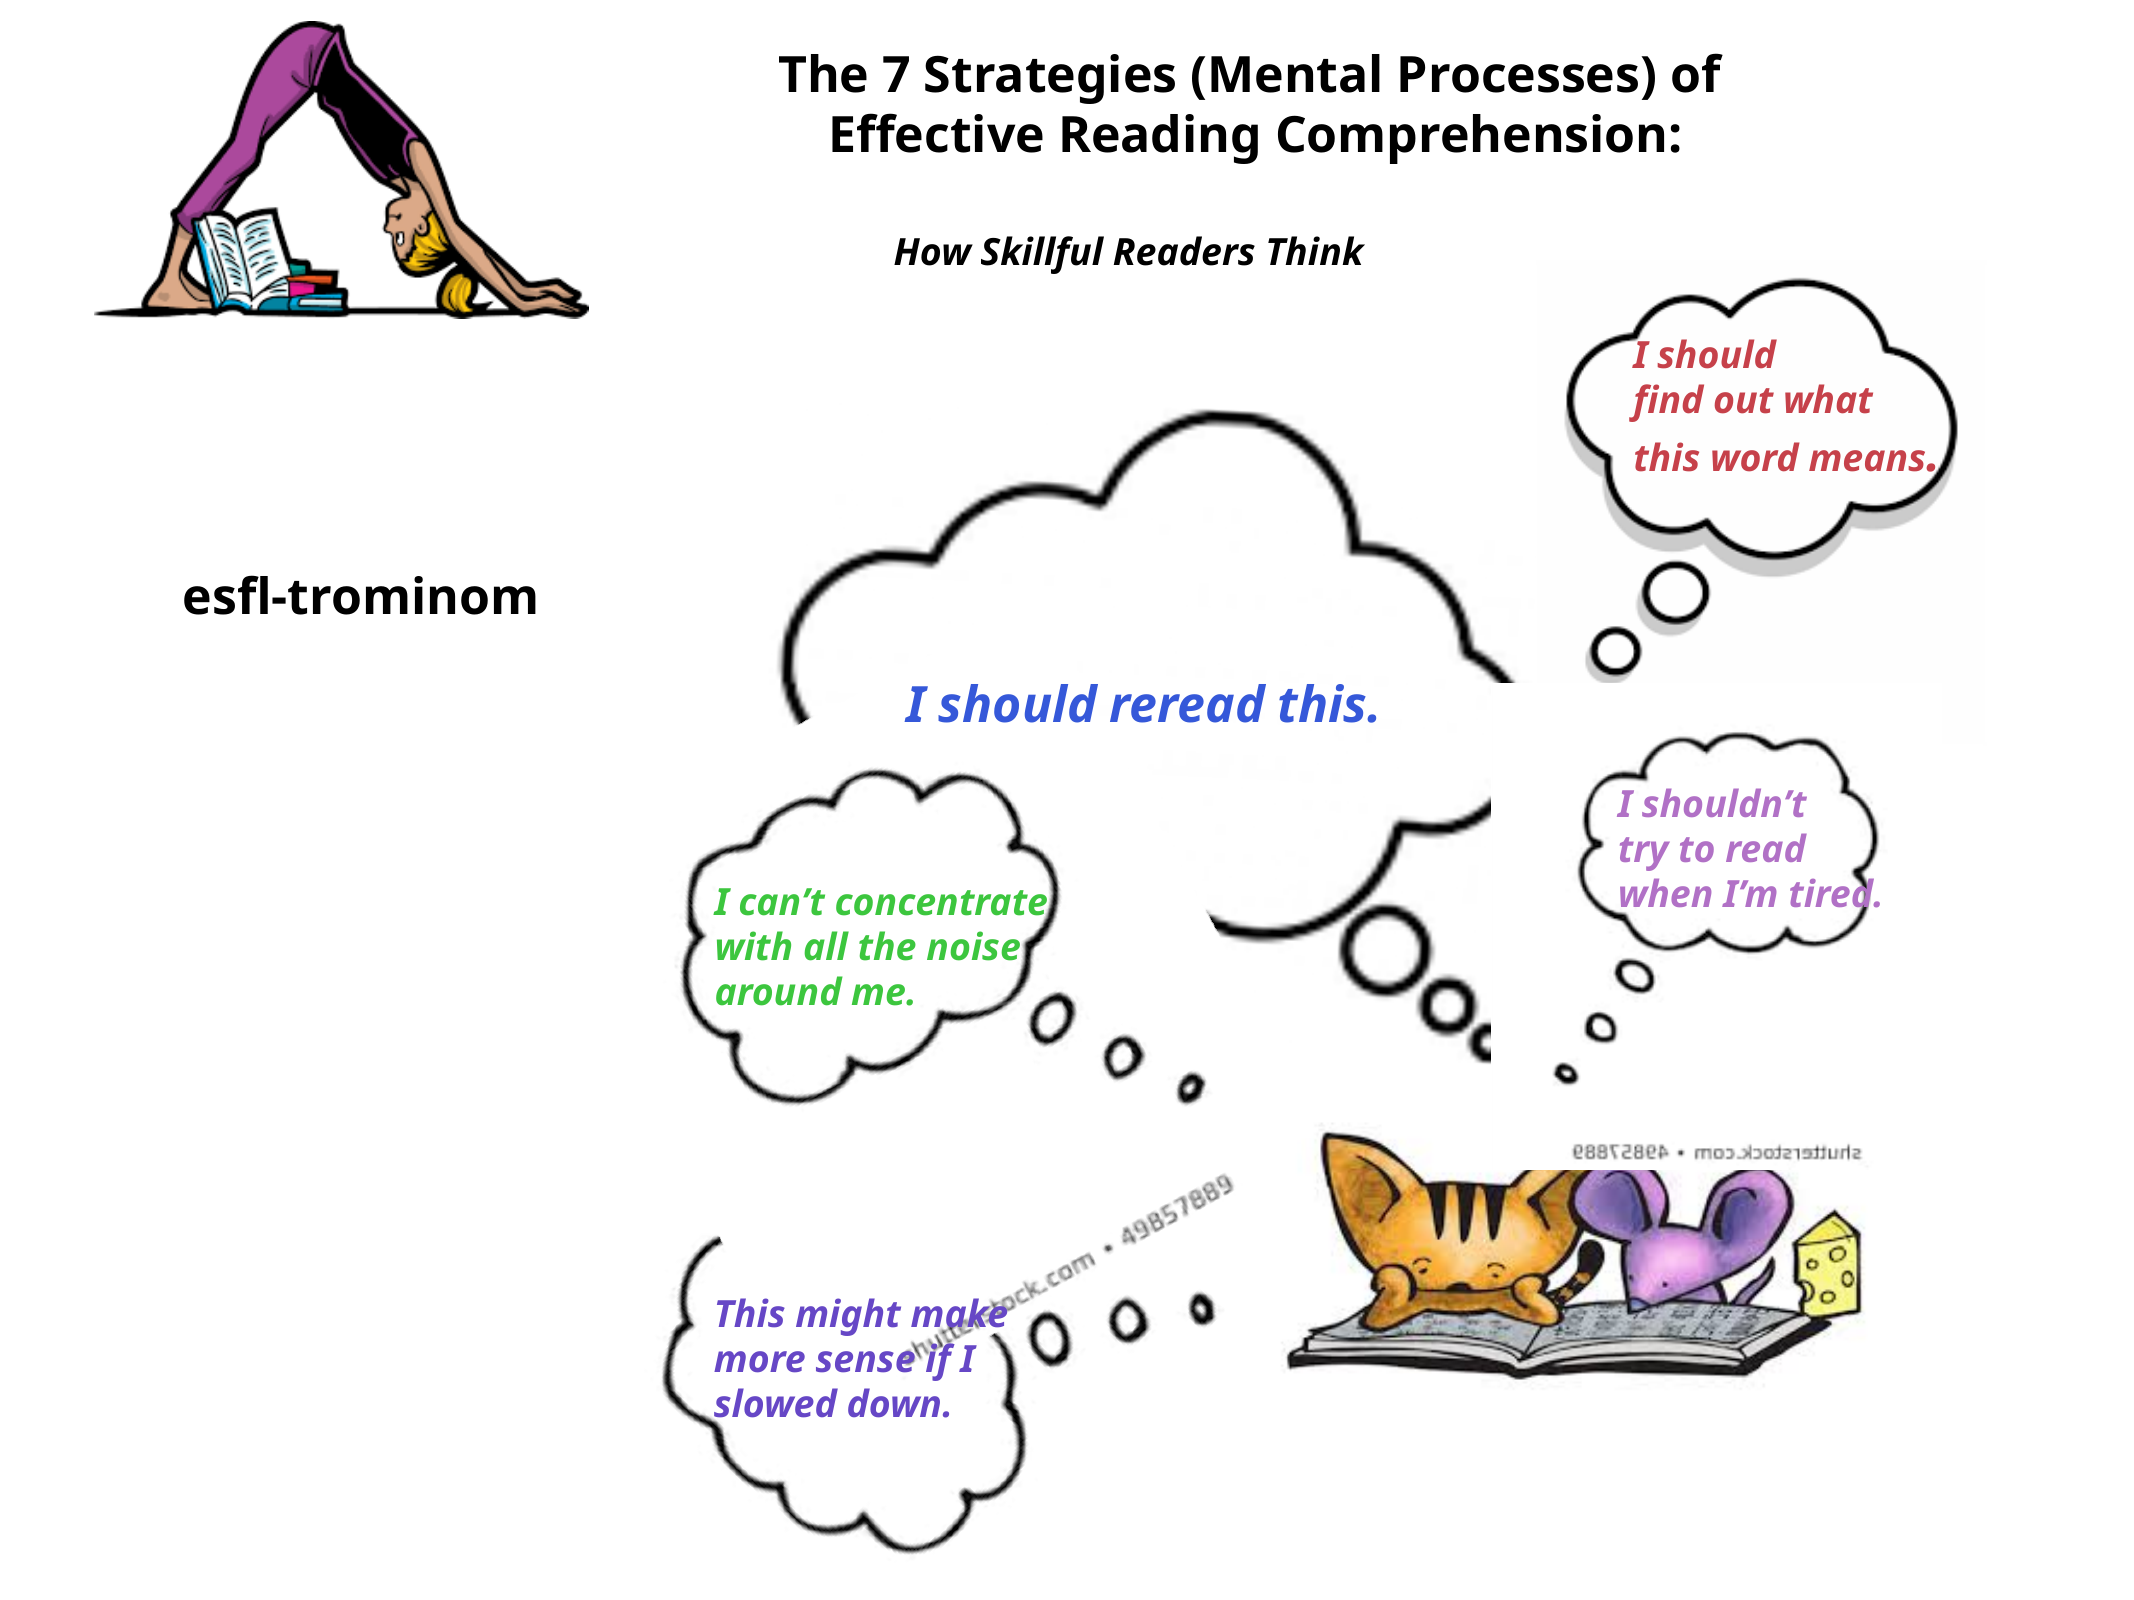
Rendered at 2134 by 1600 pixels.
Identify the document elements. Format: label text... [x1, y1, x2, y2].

text_box esfl-trominom [174, 556, 548, 633]
text_box The 7 Strategies (Mental Processes) of Effective Reading Comprehension: [589, 34, 2006, 172]
picture [94, 21, 589, 319]
picture [503, 174, 1987, 1600]
